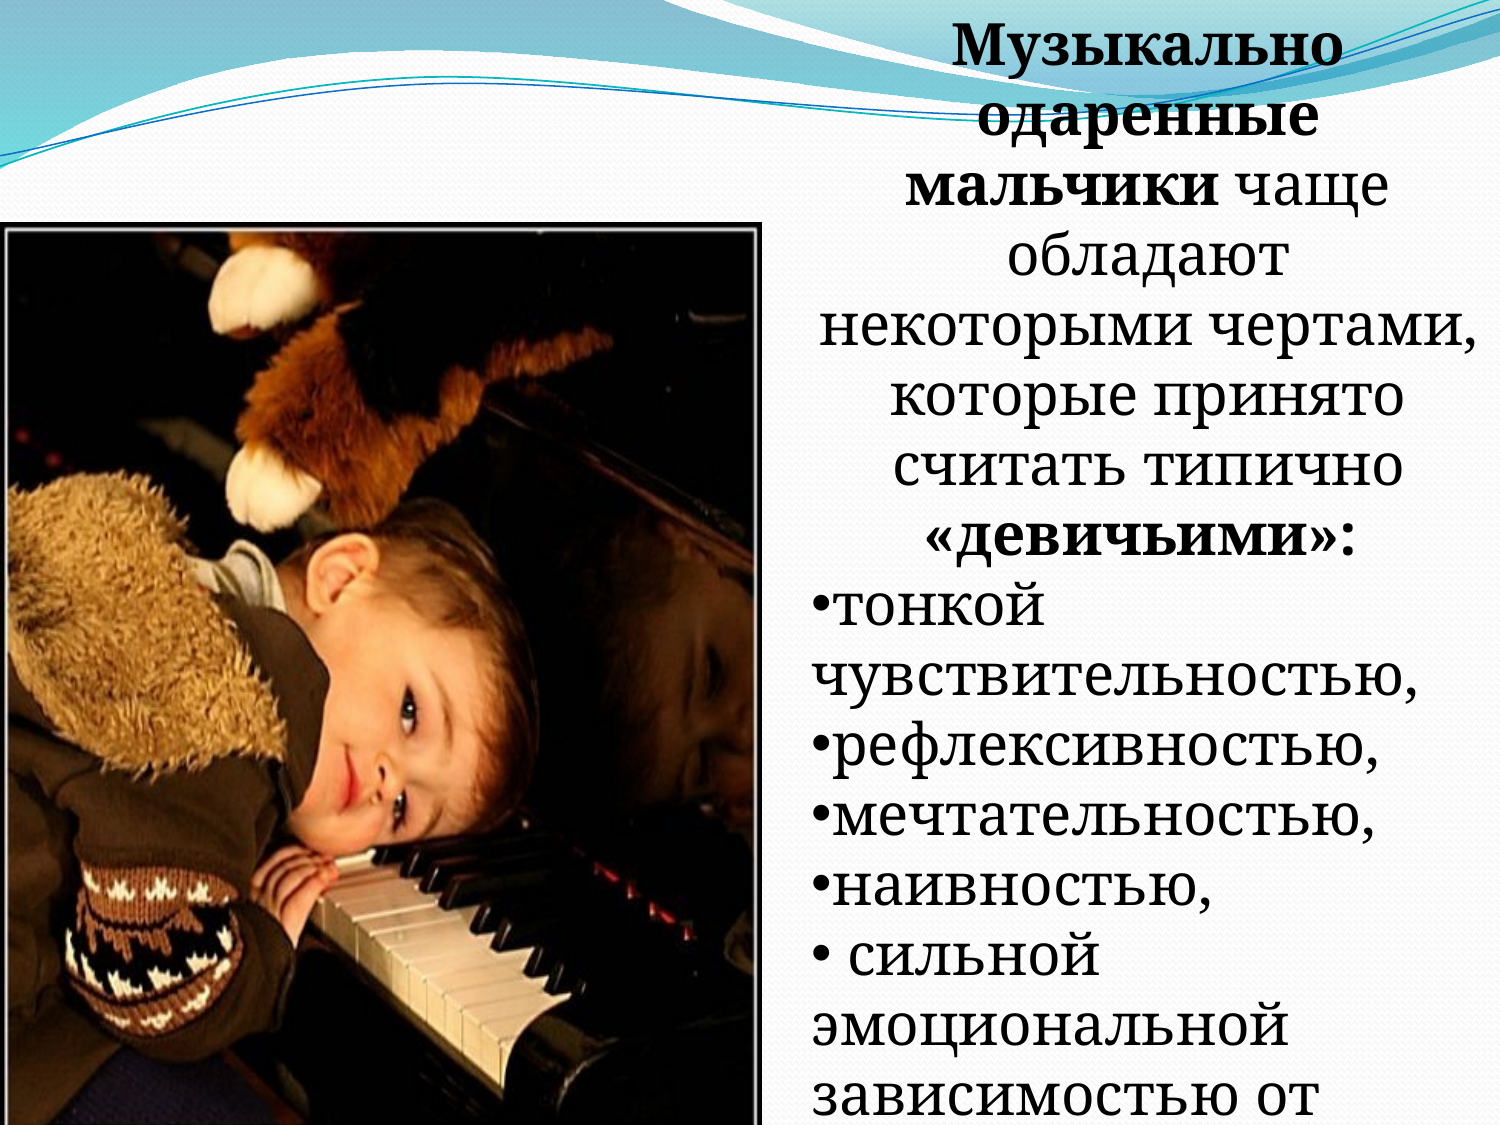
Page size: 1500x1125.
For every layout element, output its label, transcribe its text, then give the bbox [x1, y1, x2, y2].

text_box Музыкально одаренные мальчики чаще обладают некоторыми чертами, которые принято считать типично «девичьими»: тонкой чувствительностью, рефлексивностью, мечтательностью, наивностью, сильной эмоциональной зависимостью от матери (от отца, от педагога). [796, 0, 1500, 1125]
picture [0, 222, 762, 1125]
